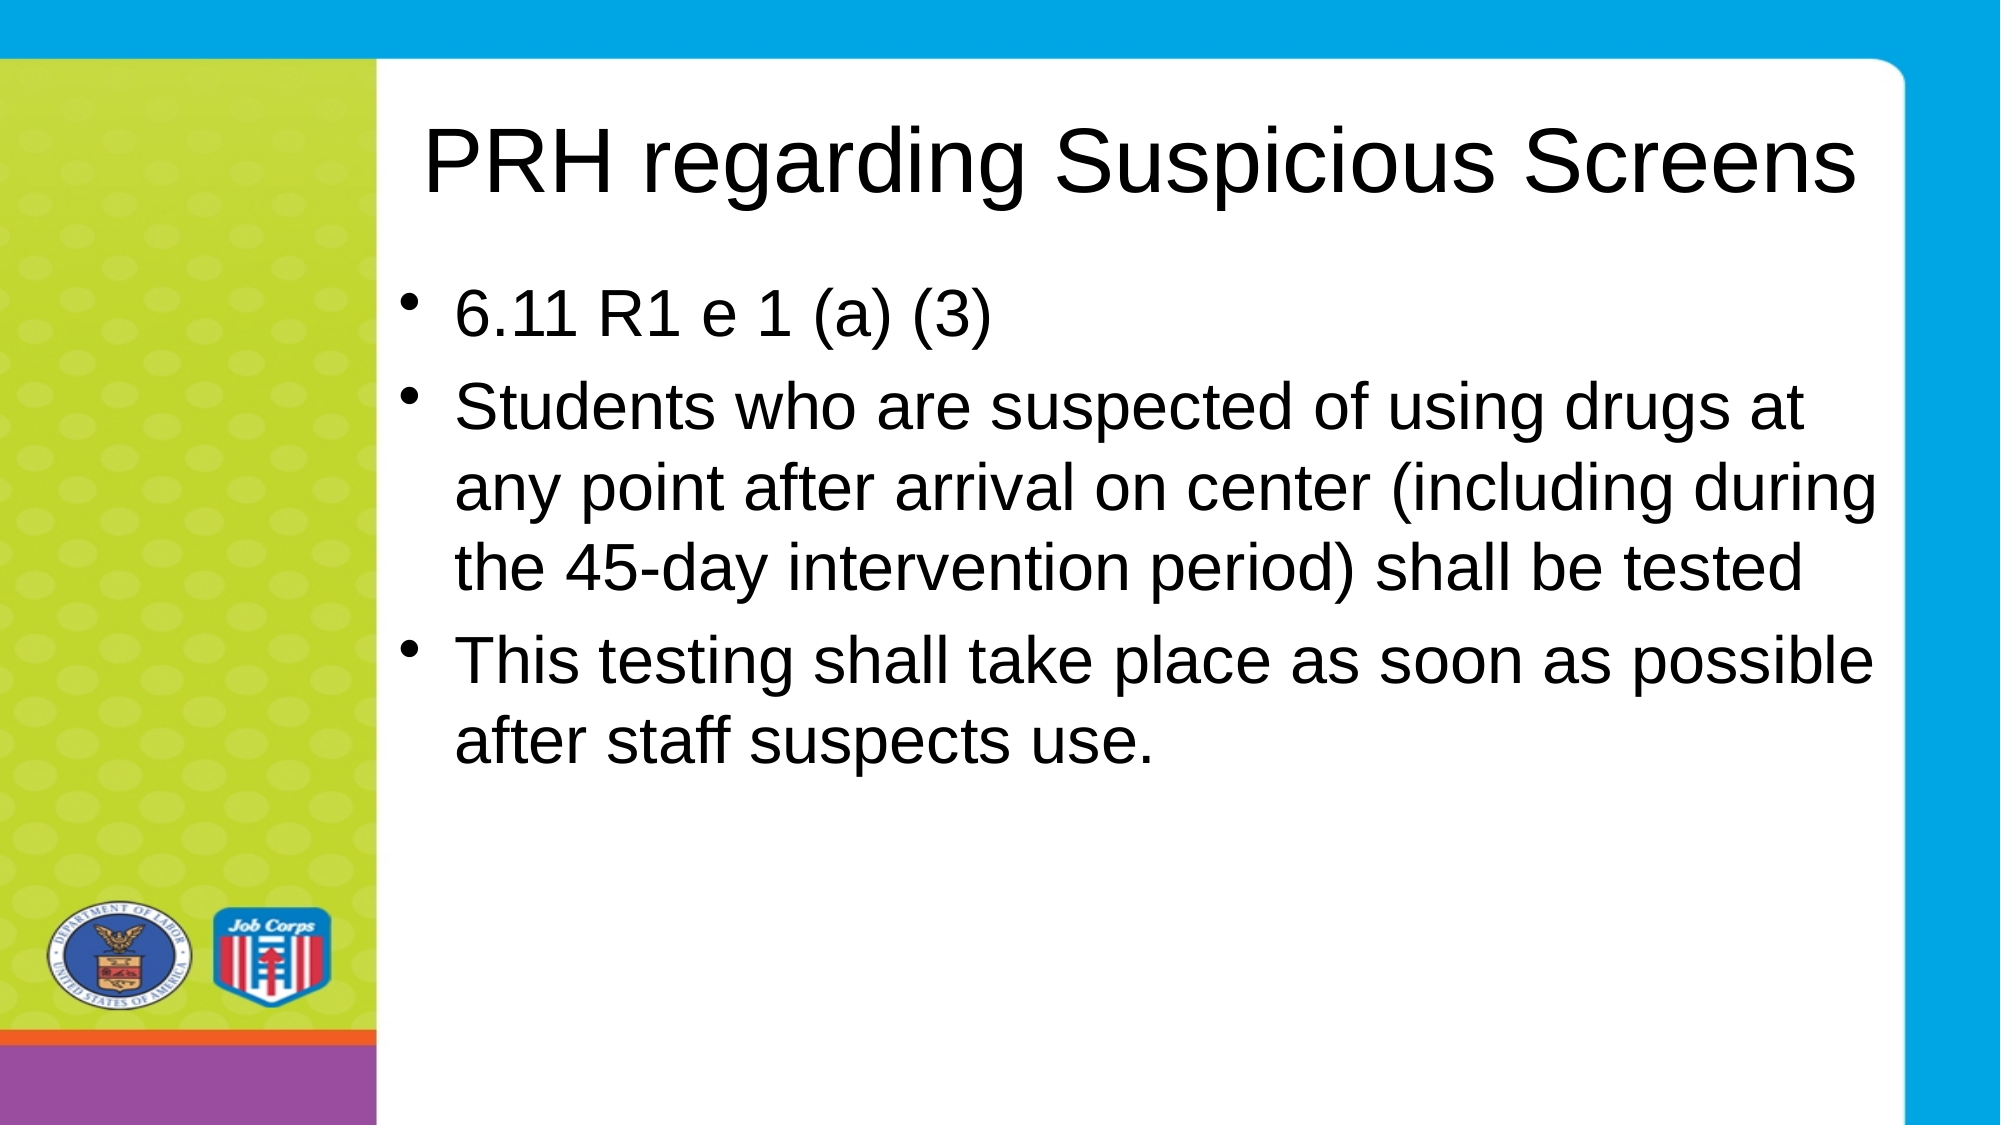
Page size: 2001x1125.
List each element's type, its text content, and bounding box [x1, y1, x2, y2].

list 6.11 R1 e 1 (a) (3) Students who are suspected of using drugs at any point after arrival on center (including during the 45-day intervention period) shall be tested This testing shall take place as soon as possible after staff suspects use. [383, 262, 1901, 926]
title PRH regarding Suspicious Screens [383, 62, 1901, 251]
picture [0, 58, 1906, 1125]
